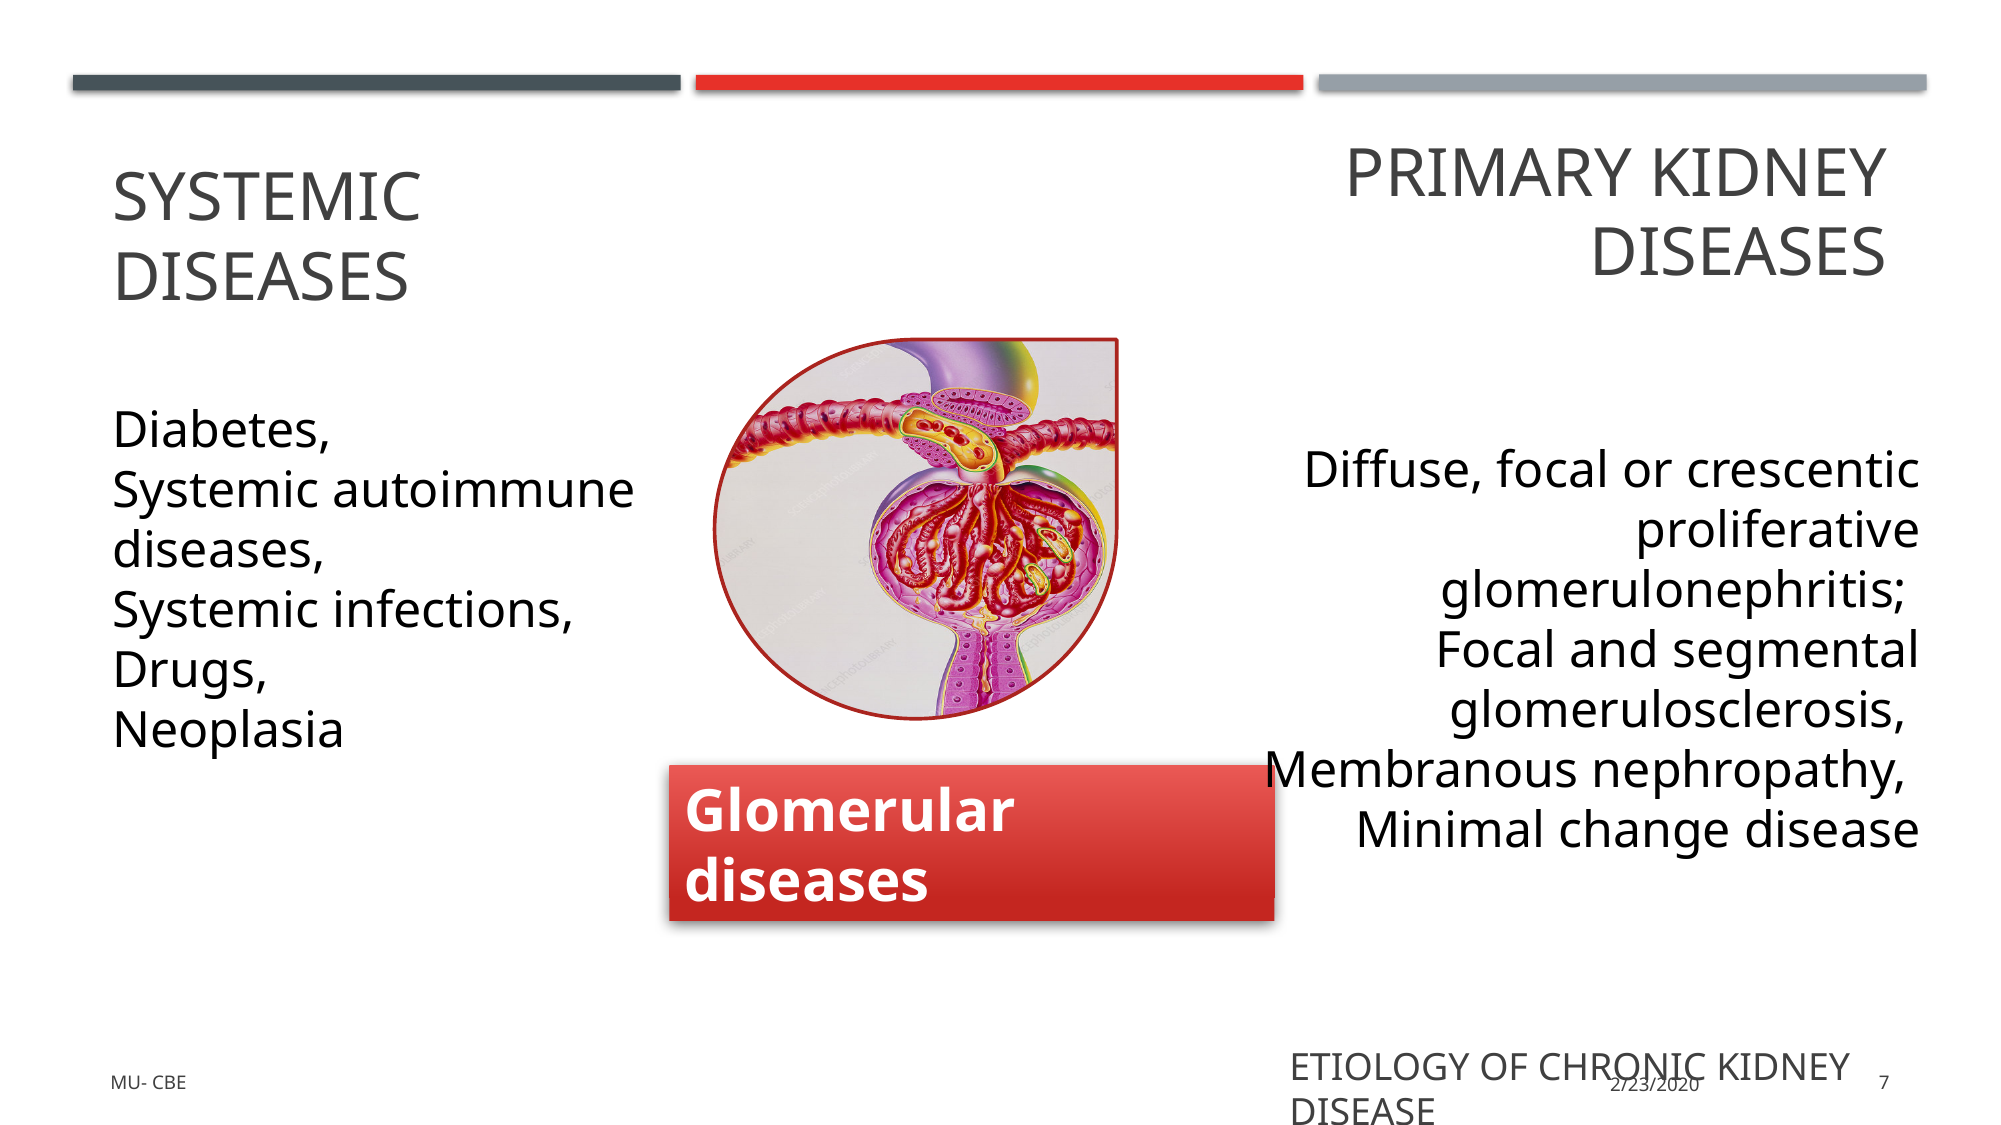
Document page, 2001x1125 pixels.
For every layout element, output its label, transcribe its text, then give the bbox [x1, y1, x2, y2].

text_box Etiology of chronic kidney disease [1274, 1035, 2000, 1099]
text_box Primary kidney diseases [1320, 121, 1903, 292]
text_box Systemic diseases [97, 146, 680, 317]
text_box Glomerular diseases [669, 765, 1275, 921]
slide_number 7 [1732, 1053, 1905, 1114]
text_box Diabetes, Systemic autoimmune diseases, Systemic infections, Drugs, Neoplasia [97, 390, 823, 766]
footer MU- CBE [95, 1053, 1230, 1114]
text_box Diffuse, focal or crescentic proliferative glomerulonephritis; Focal and segmental glomerulosclerosis, Membranous nephropathy, Minimal change disease [1209, 429, 1936, 865]
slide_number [1247, 1053, 1715, 1114]
text_box [776, 337, 1119, 721]
